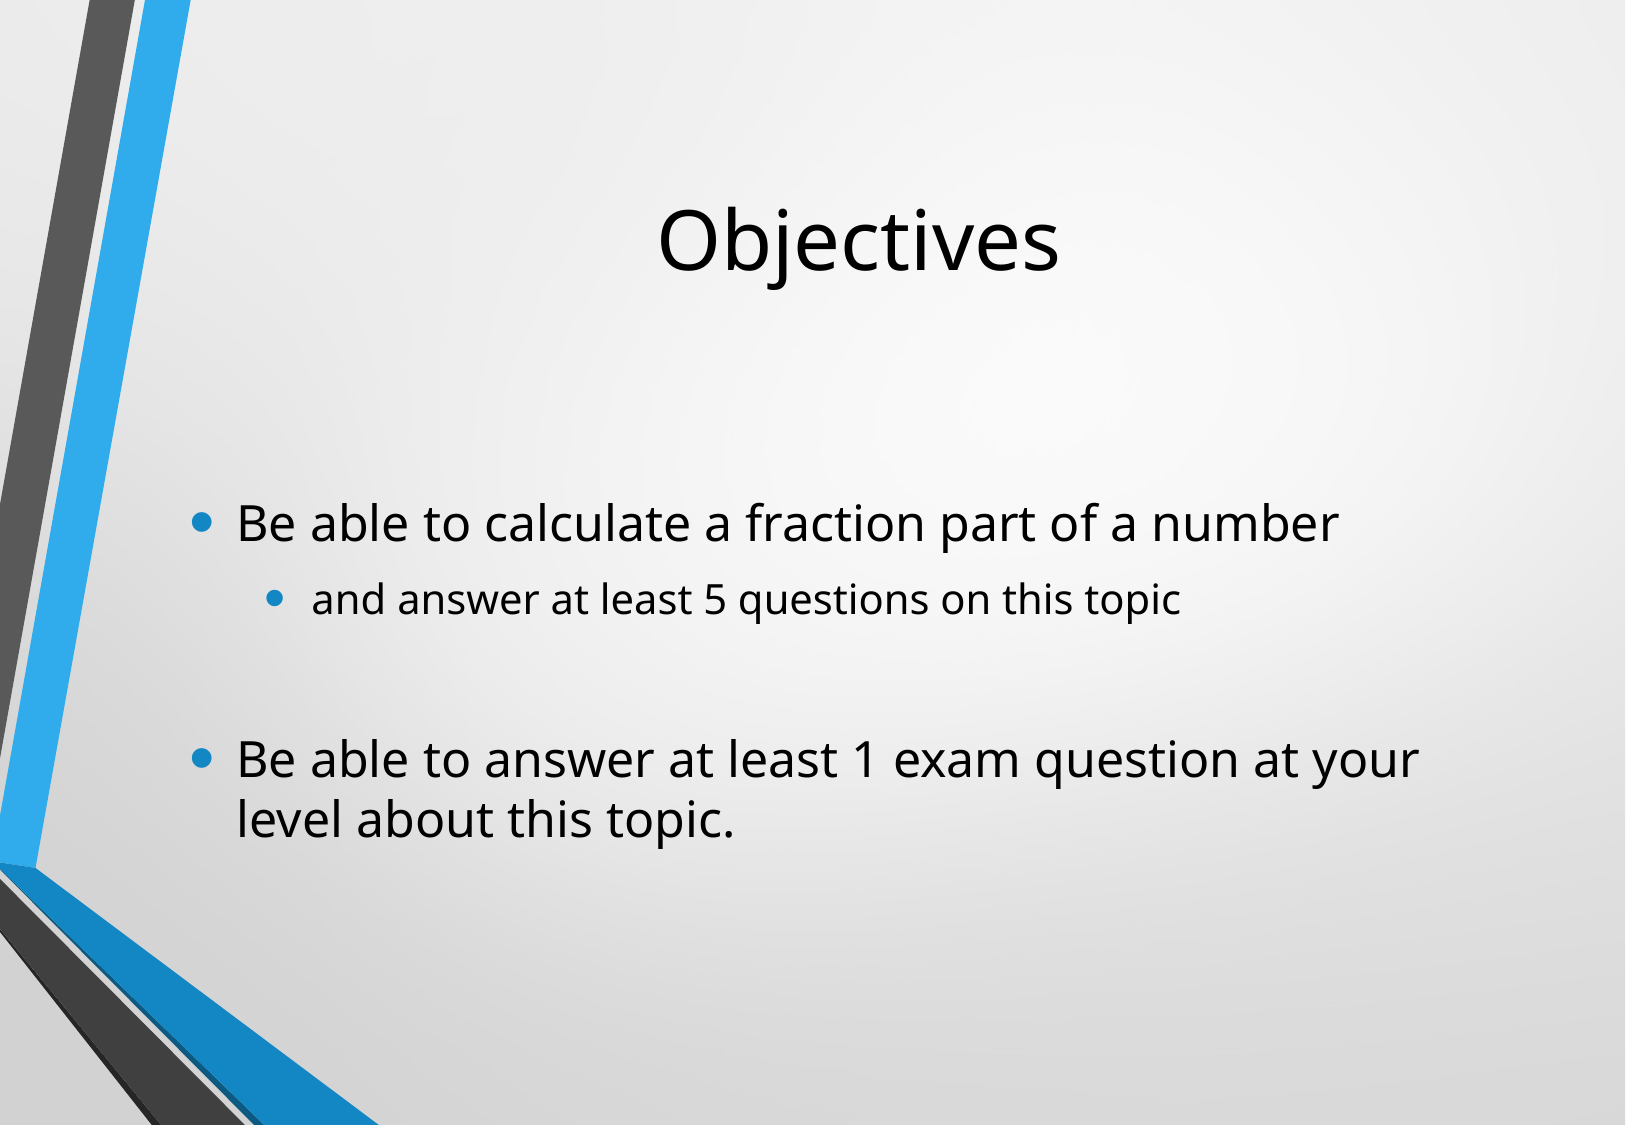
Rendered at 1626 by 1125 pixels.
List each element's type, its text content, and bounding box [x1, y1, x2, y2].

list Be able to calculate a fraction part of a number and answer at least 5 questions on this topic Be able to answer at least 1 exam question at your level about this topic. [174, 437, 1544, 985]
title Objectives [174, 75, 1544, 400]
